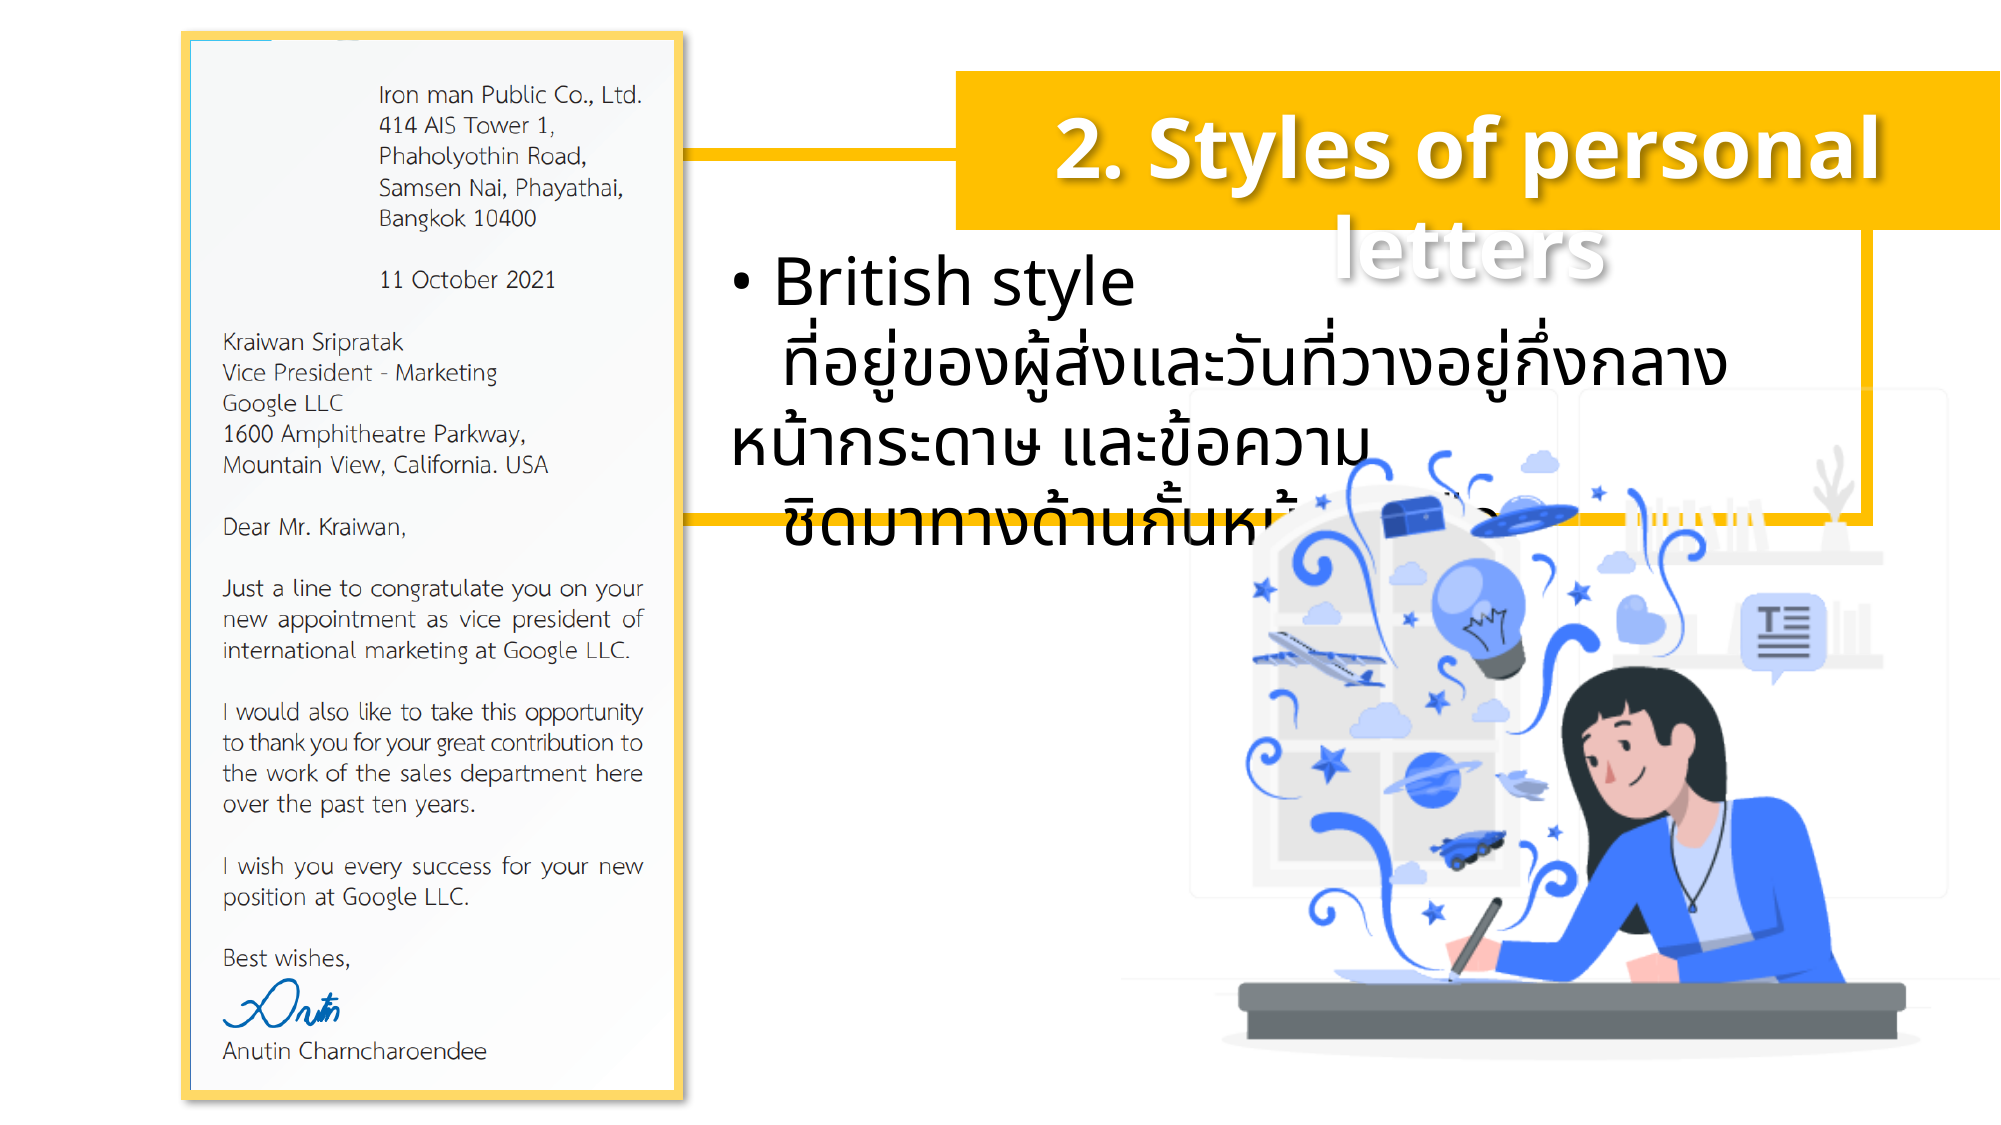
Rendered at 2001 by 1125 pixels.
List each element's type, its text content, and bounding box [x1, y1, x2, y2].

picture [190, 40, 674, 1091]
text_box 2. Styles of personal letters [1022, 88, 1916, 290]
picture [1121, 290, 2000, 1125]
text_box [955, 70, 2000, 231]
text_box • British style ที่อยู่ของผู้ส่งและวันที่วางอยู่กึ่งกลางหน้ากระดาษ และข้อความ ชิดมาทางด้านกั้นหน้าขวามือ [715, 231, 1841, 566]
text_box [693, 153, 955, 520]
